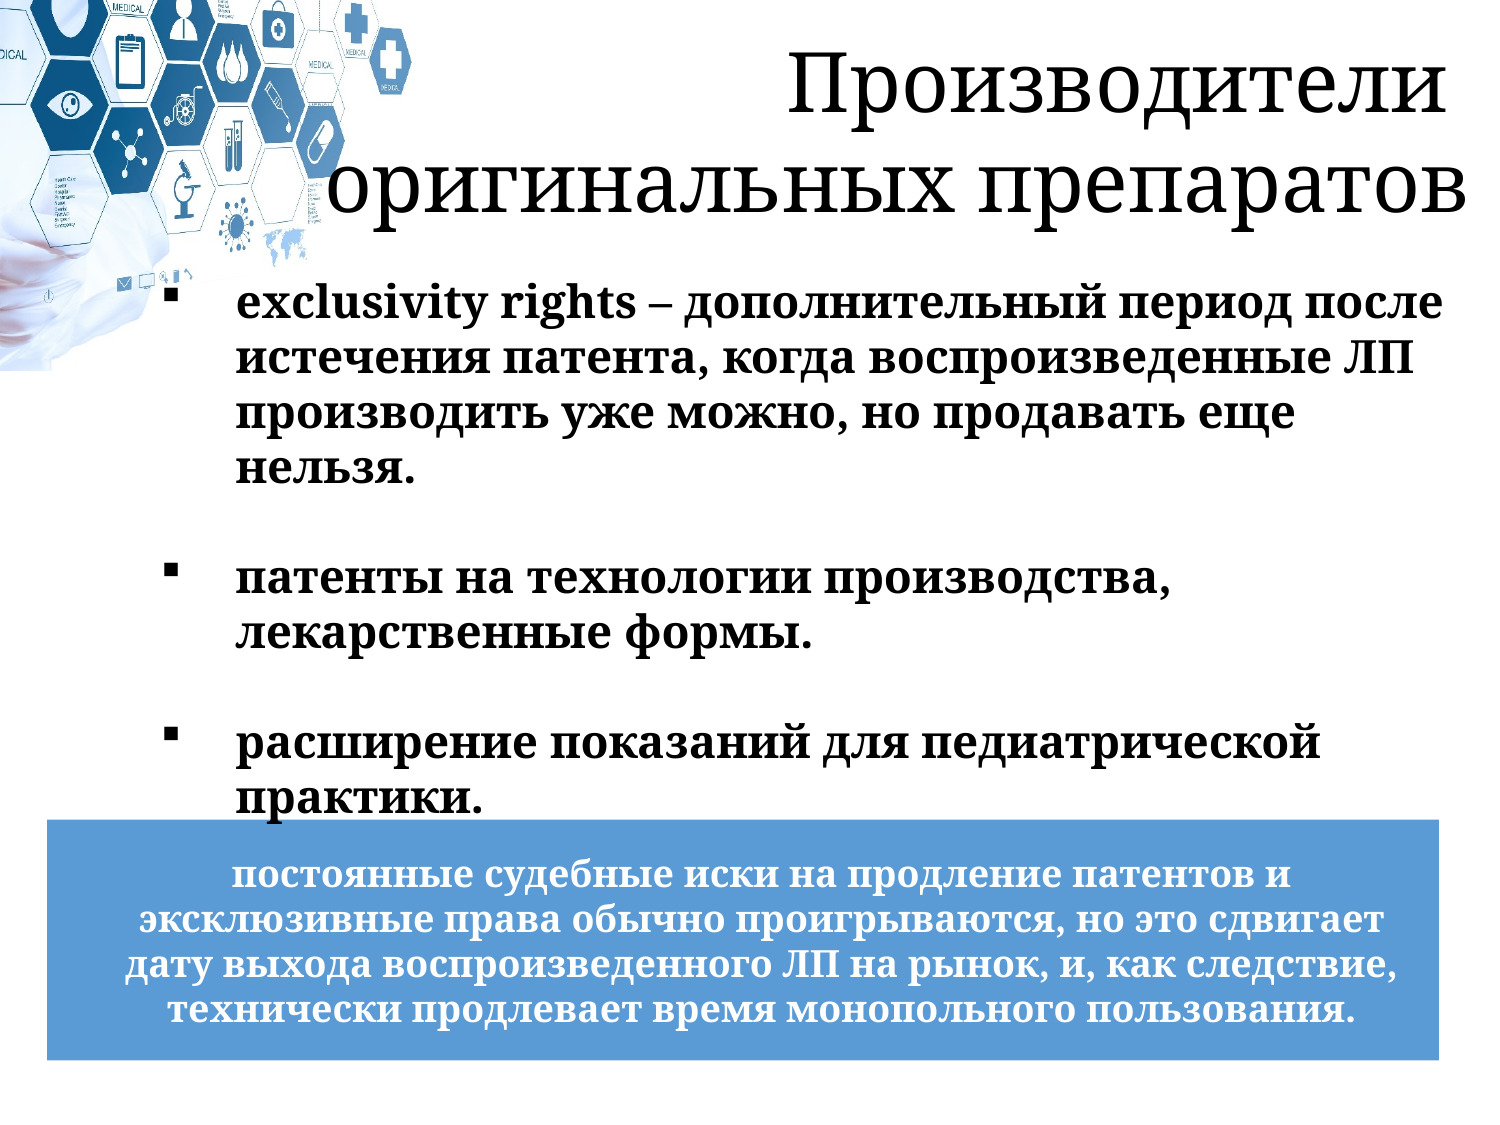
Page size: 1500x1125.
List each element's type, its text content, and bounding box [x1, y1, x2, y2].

text_box Производители оригинальных препаратов [127, 0, 1500, 237]
text_box [46, 819, 1440, 1061]
picture [0, 0, 434, 371]
text_box exclusivity rights – дополнительный период после истечения патента, когда воспроизведенные ЛП производить уже можно, но продавать еще нельзя. патенты на технологии производства, лекарственные формы. расширение показаний для педиатрической практики. [145, 265, 1500, 990]
text_box постоянные судебные иски на продление патентов и эксклюзивные права обычно проигрываются, но это сдвигает дату выхода воспроизведенного ЛП на рынок, и, как следствие, технически продлевает время монопольного пользования. [78, 842, 1446, 1038]
